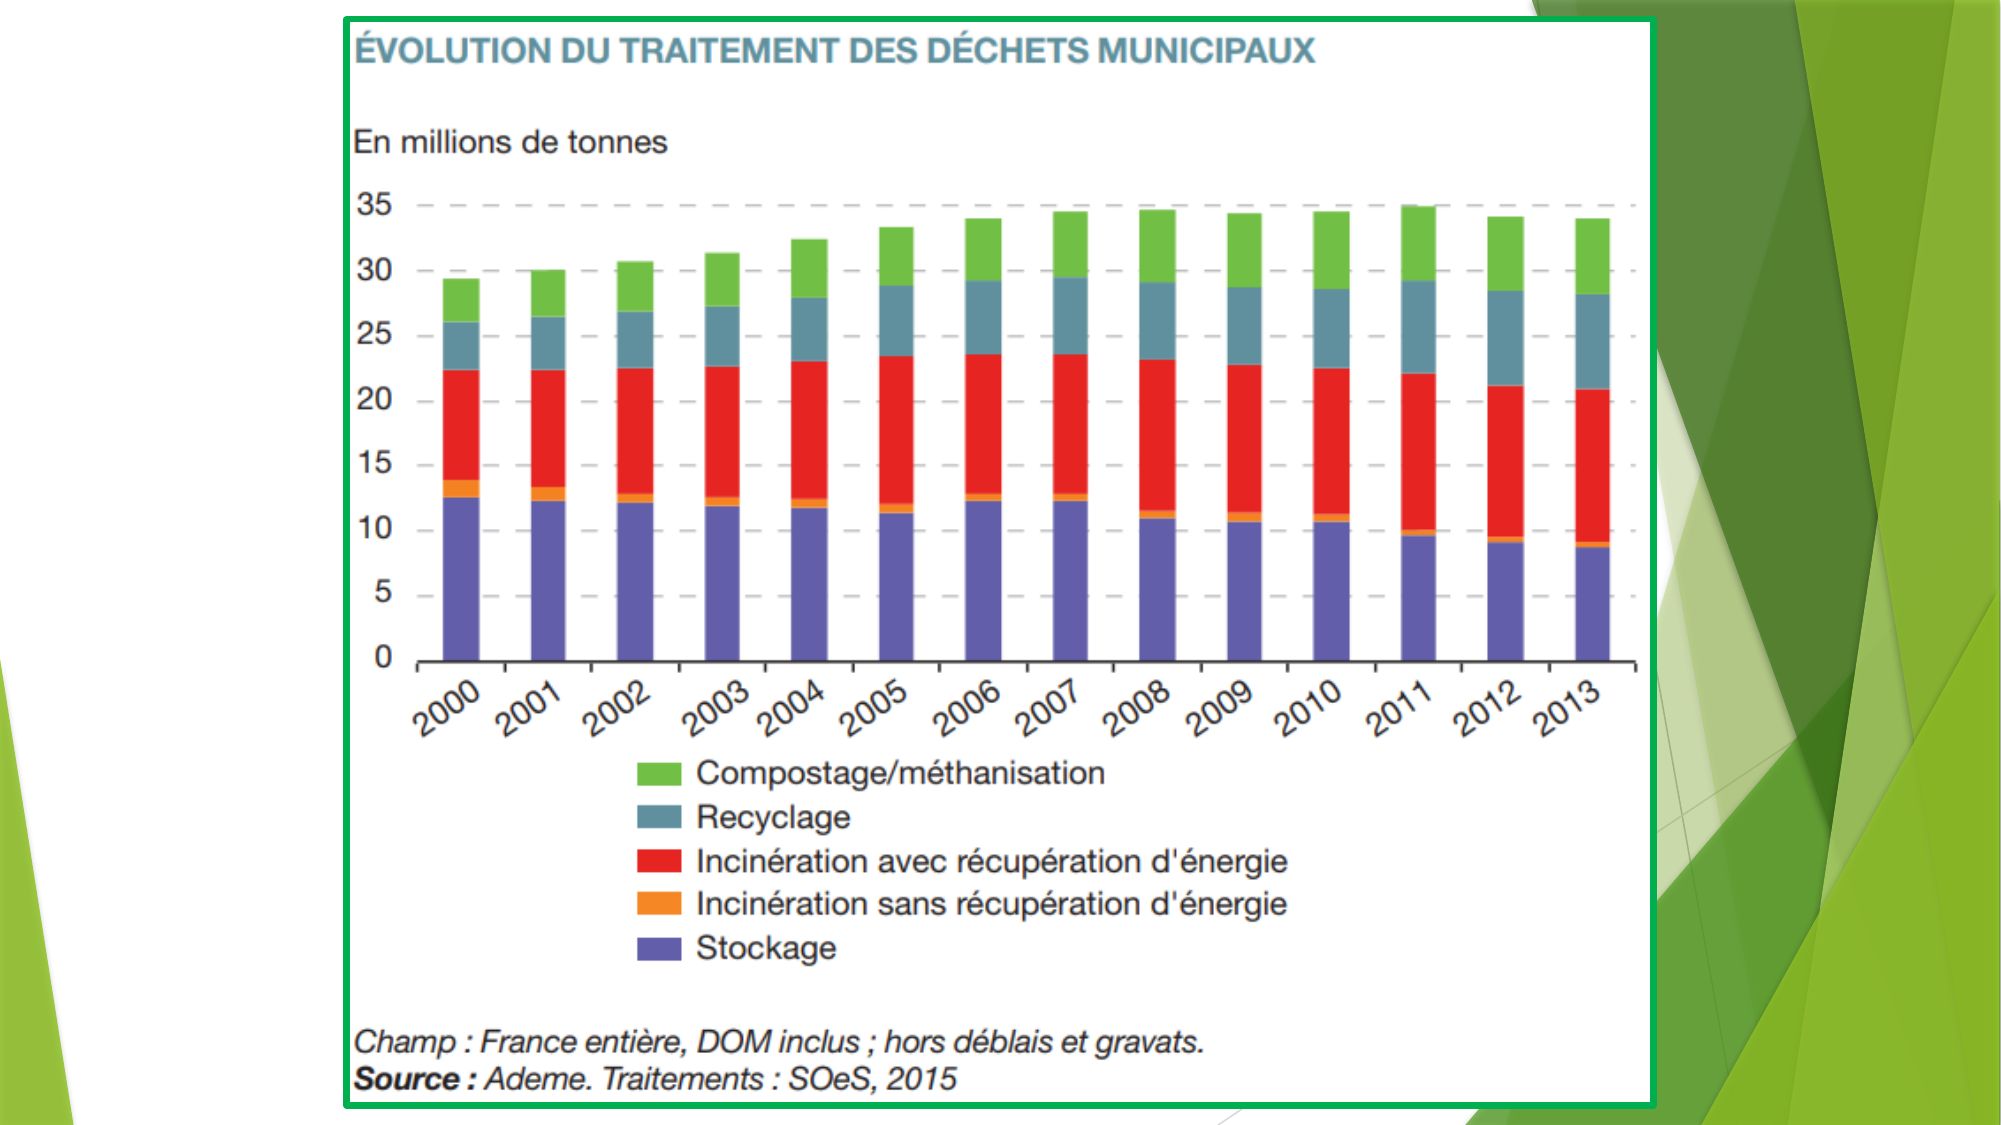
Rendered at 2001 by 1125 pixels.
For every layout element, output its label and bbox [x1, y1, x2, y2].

picture [345, 18, 1655, 1107]
